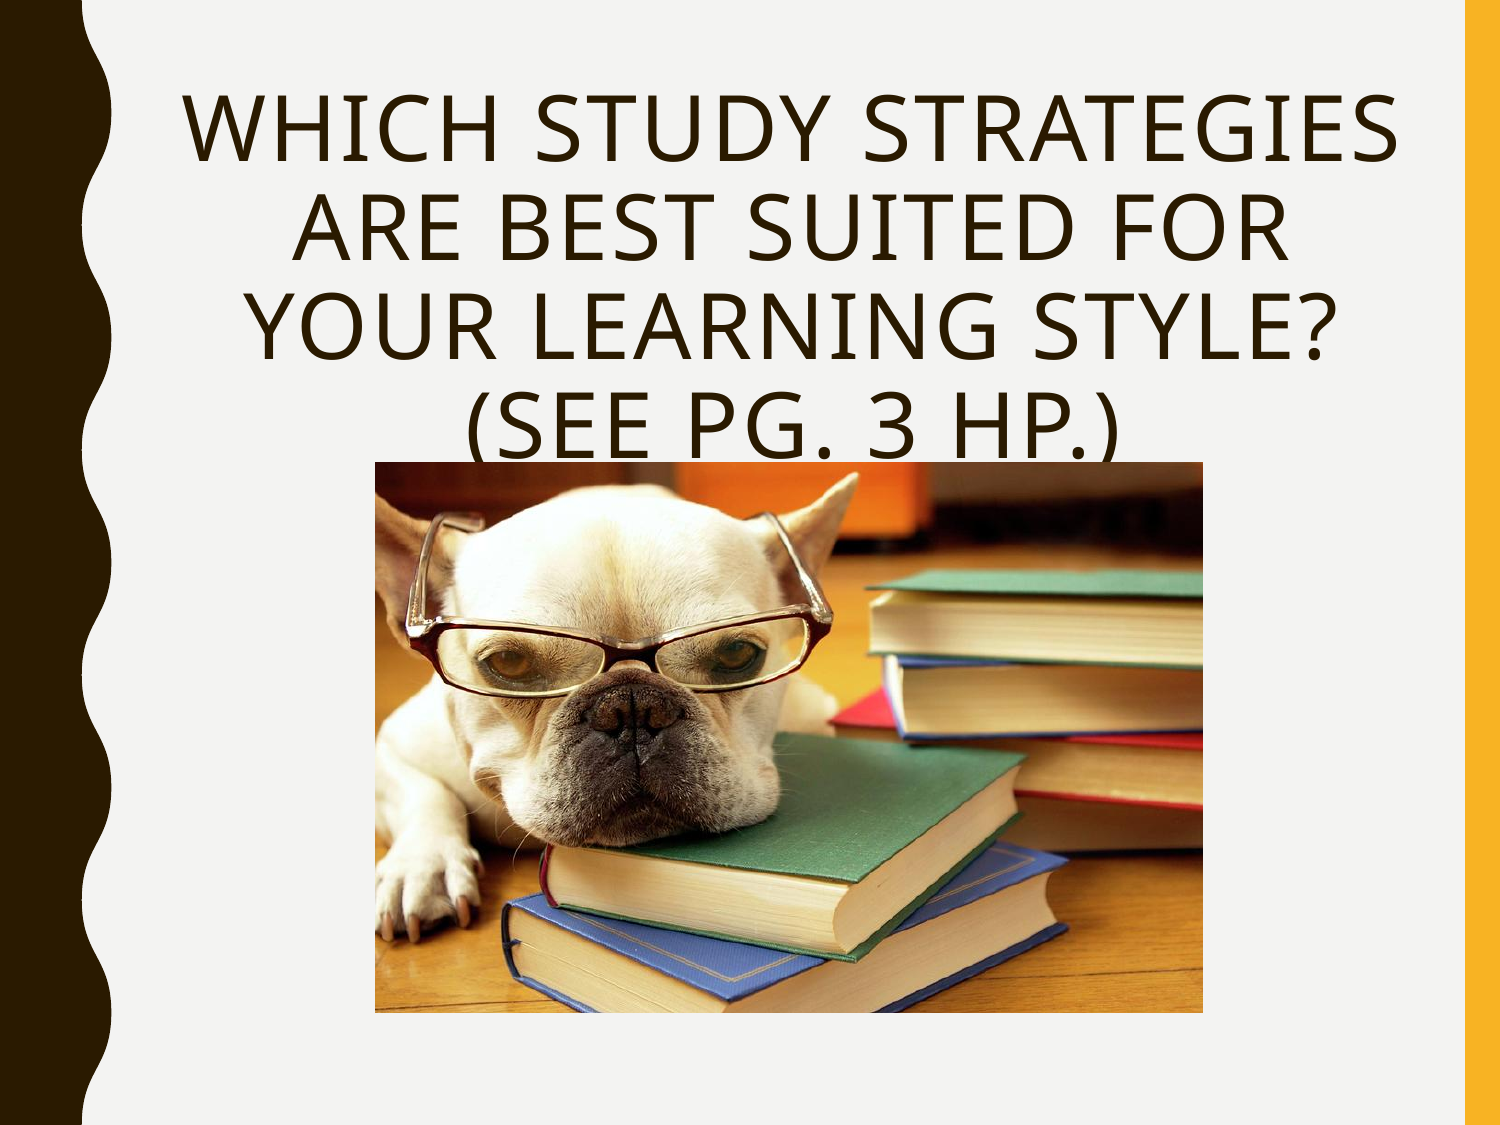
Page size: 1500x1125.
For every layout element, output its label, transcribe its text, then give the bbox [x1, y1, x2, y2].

text_box Which Study Strategies Are Best Suited for Your Learning Style? (SEE PG. 3 HP.) [149, 75, 1438, 650]
picture [374, 462, 1203, 1013]
